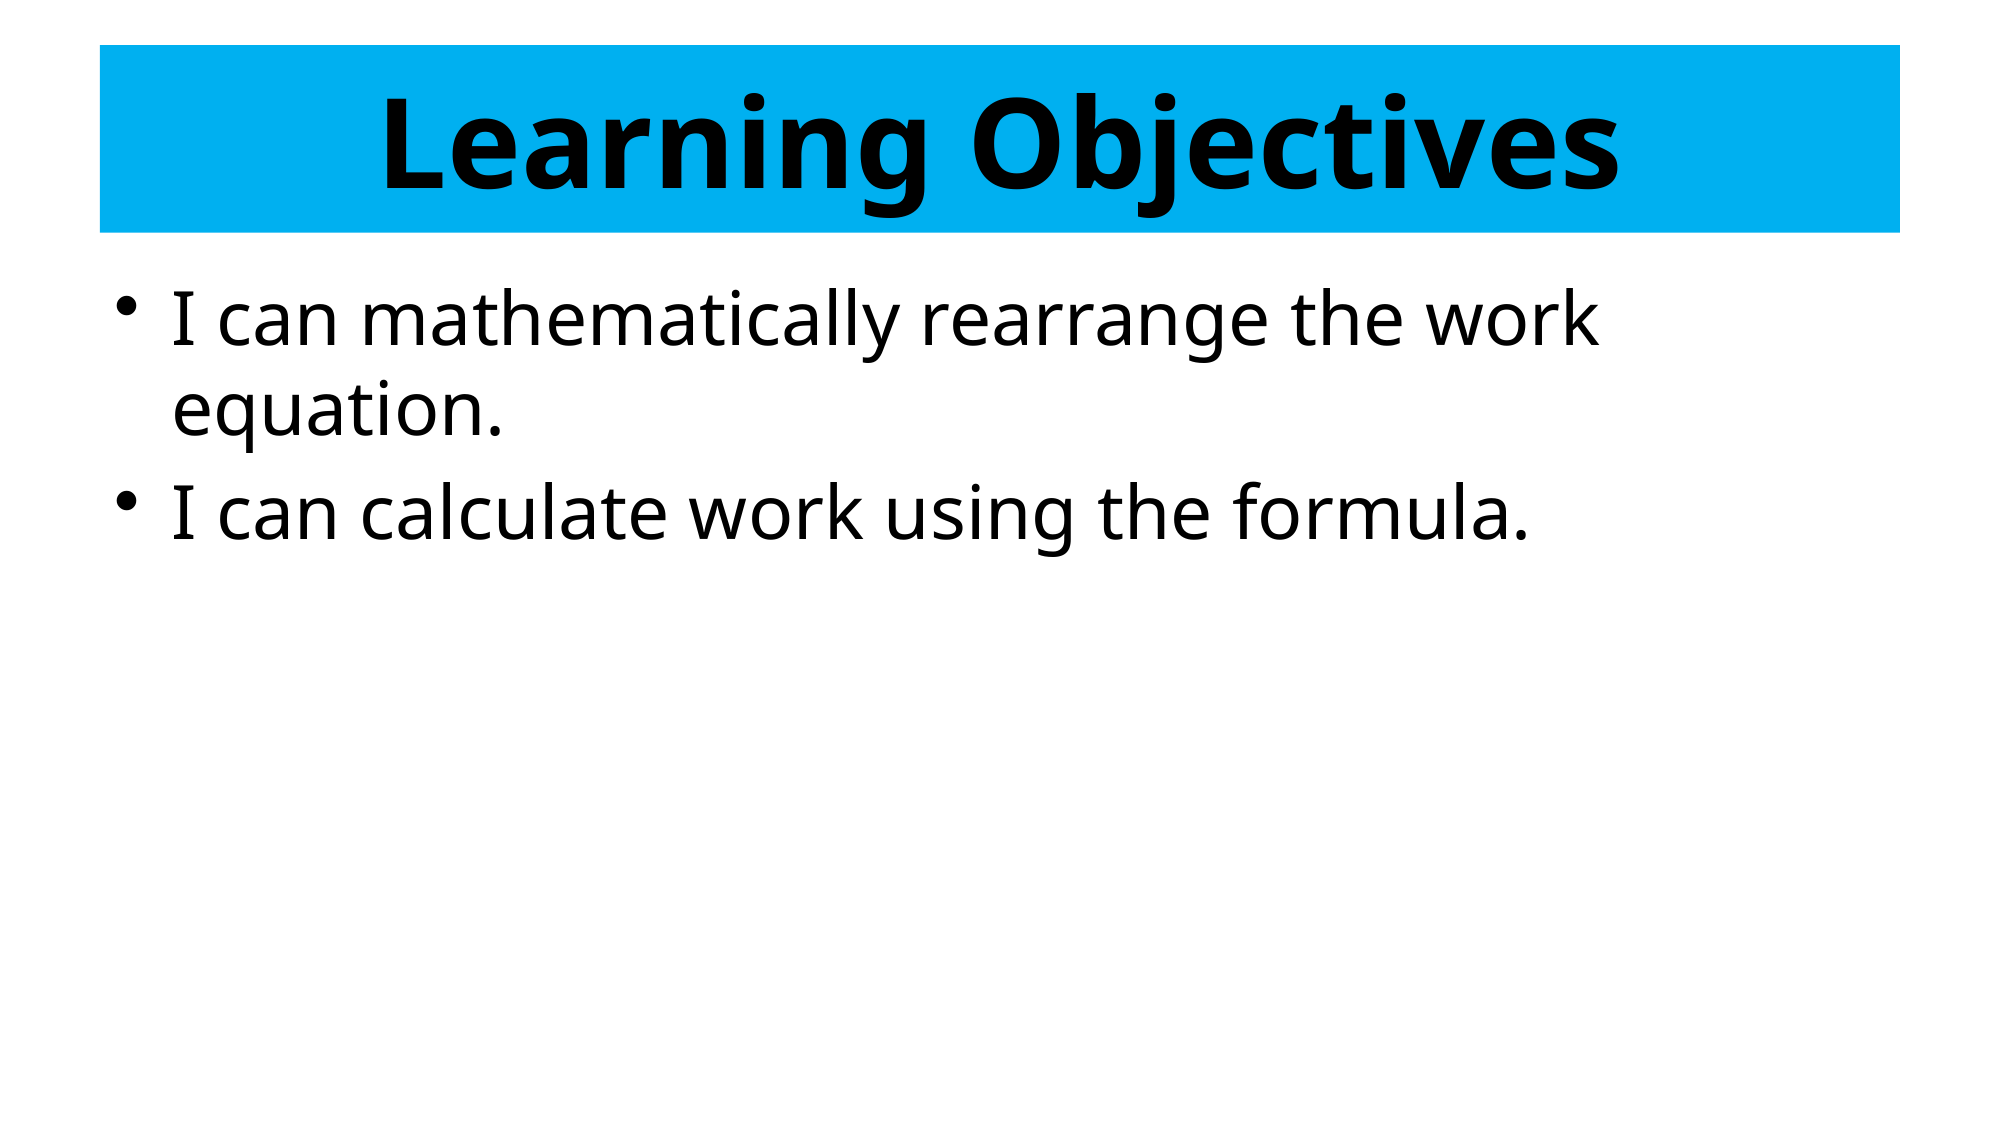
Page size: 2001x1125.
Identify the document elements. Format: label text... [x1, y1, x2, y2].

title Learning Objectives [99, 45, 1900, 233]
list I can mathematically rearrange the work equation. I can calculate work using the formula. [99, 262, 1900, 1005]
